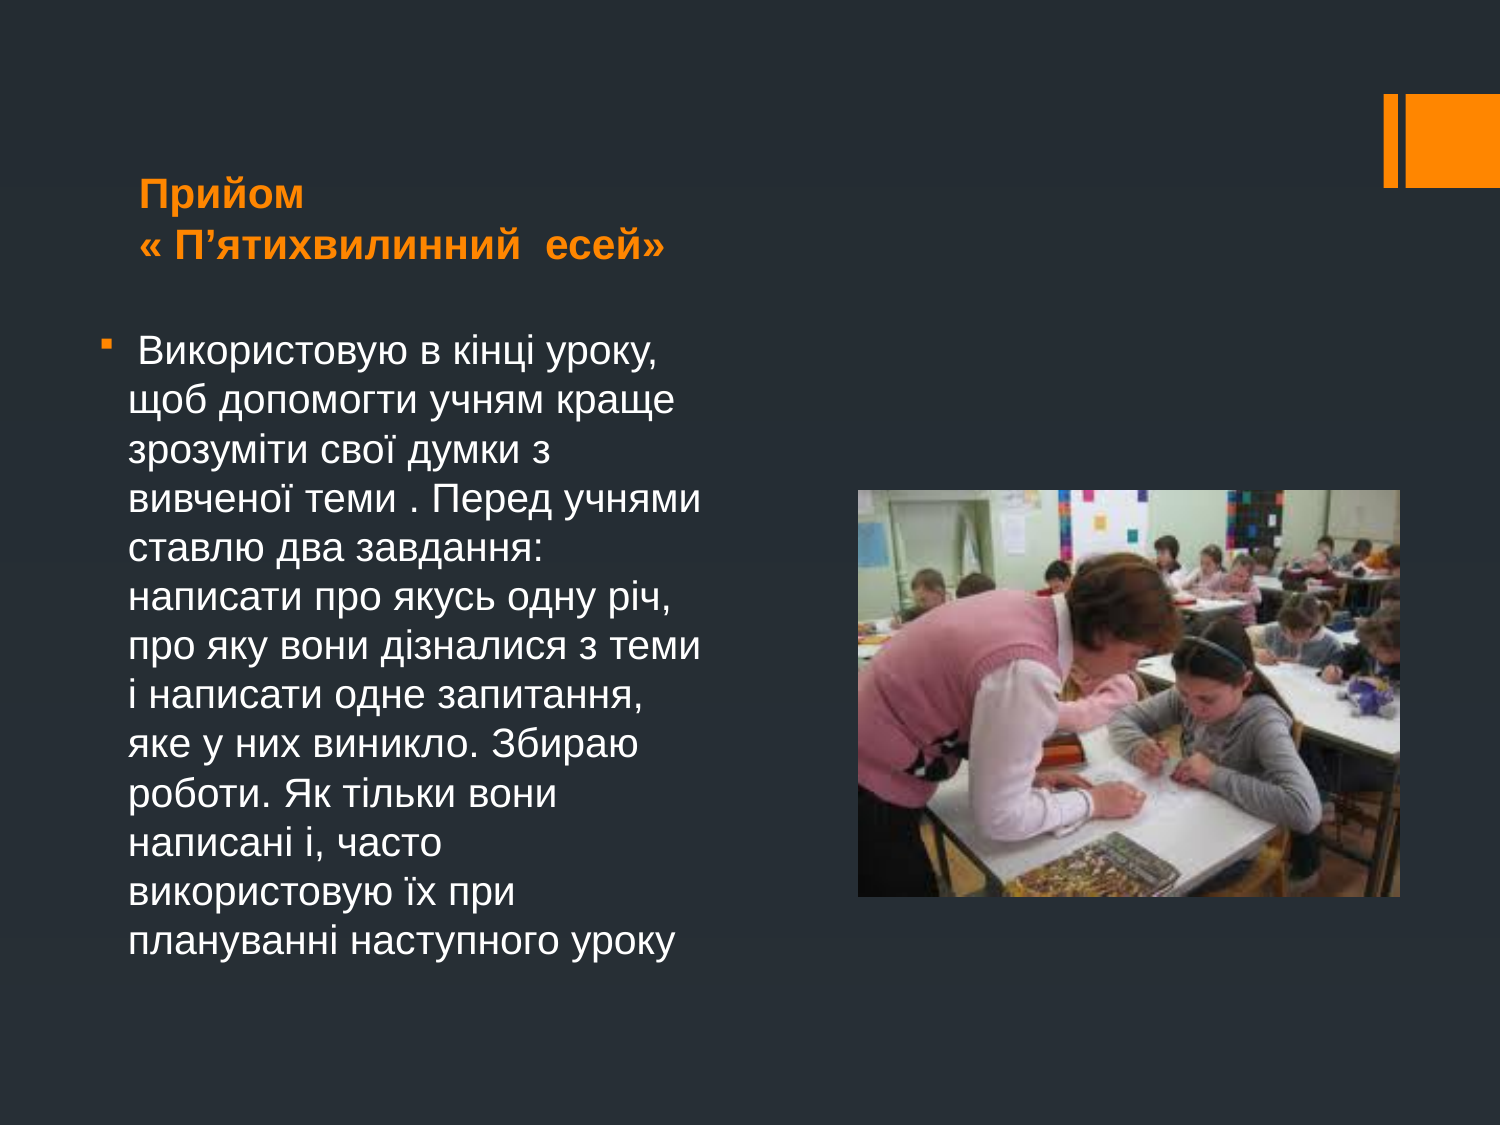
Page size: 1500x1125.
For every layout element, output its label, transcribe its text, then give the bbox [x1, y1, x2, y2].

list Використовую в кінці уроку, щоб допомогти учням краще зрозуміти свої думки з вивченої теми . Перед учнями ставлю два завдання: написати про якусь одну річ, про яку вони дізналися з теми і написати одне запитання, яке у них виникло. Збираю роботи. Як тільки вони написані і, часто використовую їх при плануванні наступного уроку [76, 267, 733, 976]
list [857, 490, 1401, 897]
title Прийом « П’ятихвилинний есей» [123, 54, 1324, 327]
